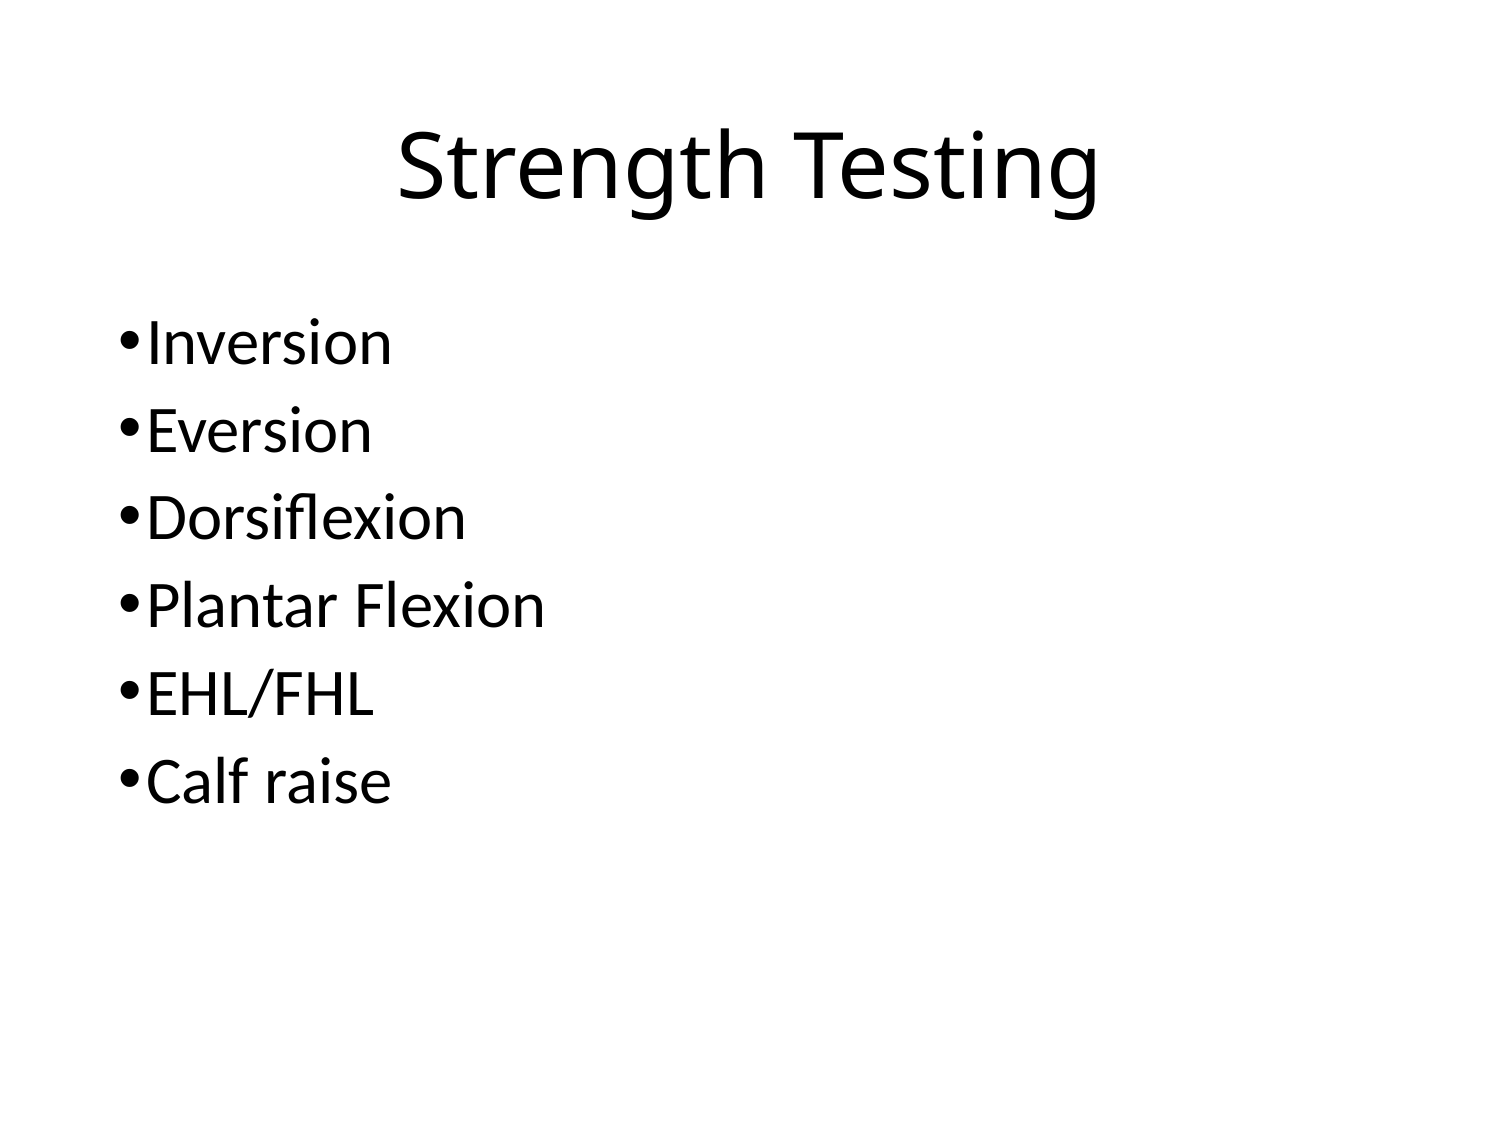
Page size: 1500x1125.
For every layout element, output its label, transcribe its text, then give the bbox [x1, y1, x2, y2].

list Inversion Eversion Dorsiflexion Plantar Flexion EHL/FHL Calf raise [103, 299, 1397, 1014]
title Strength Testing [103, 59, 1397, 278]
